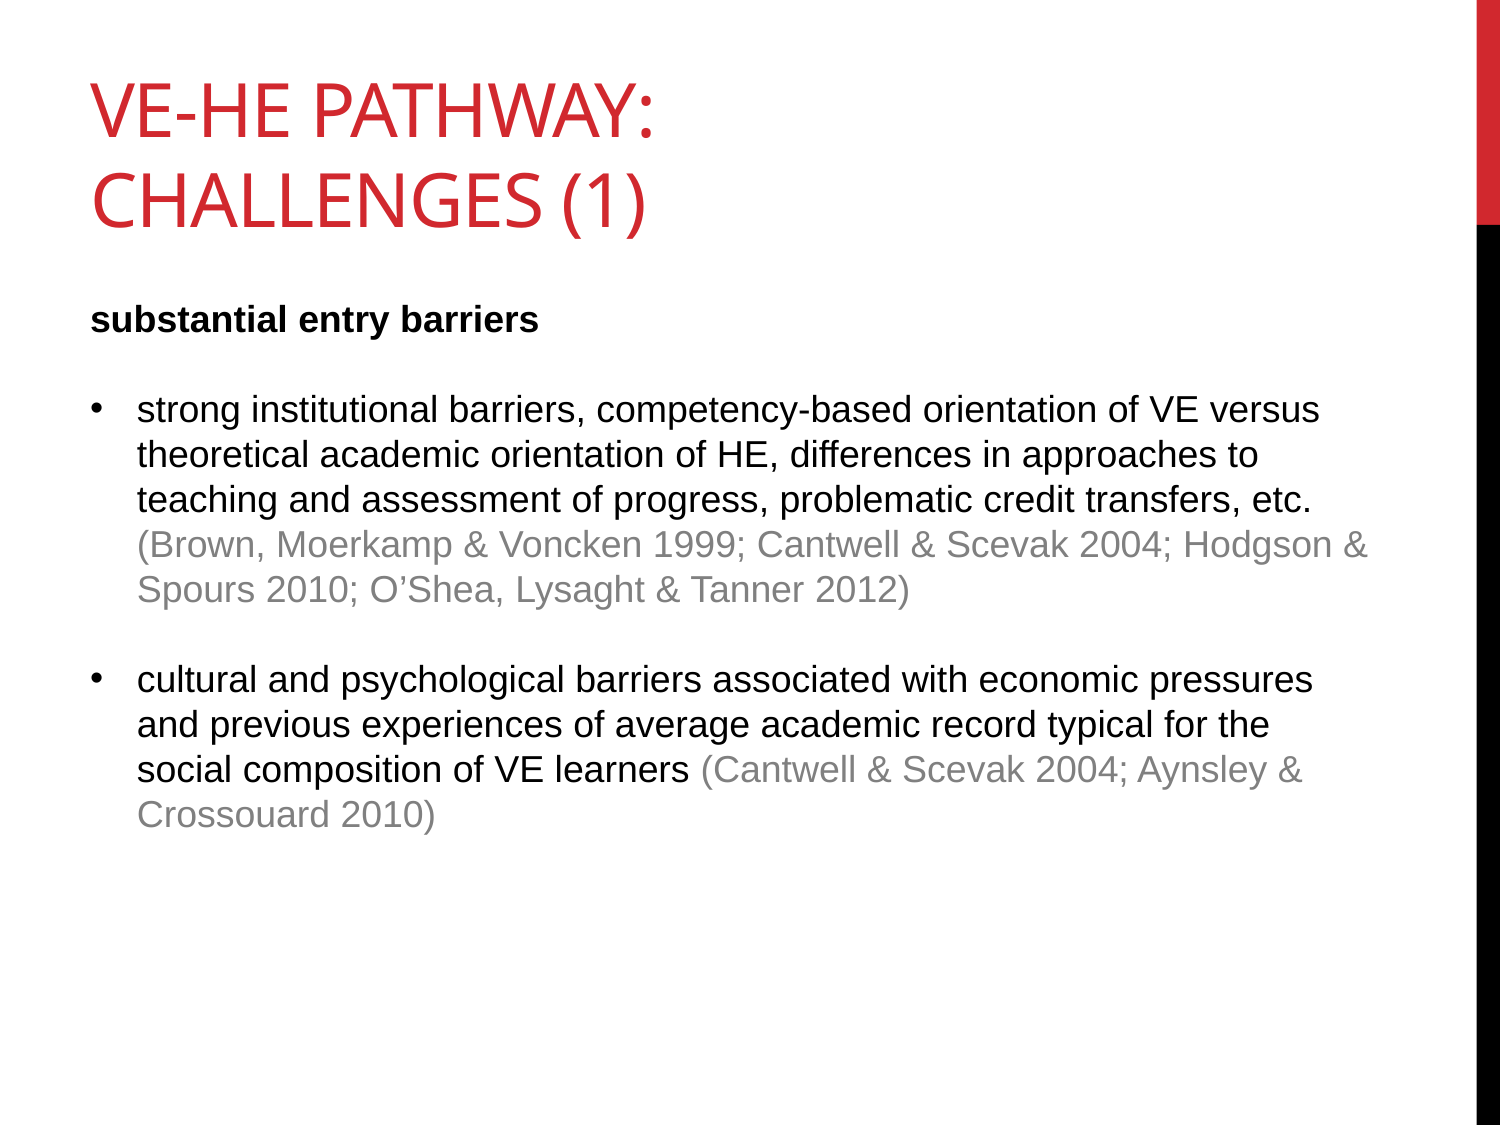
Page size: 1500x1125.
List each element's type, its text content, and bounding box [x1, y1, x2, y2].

list substantial entry barriers strong institutional barriers, competency-based orientation of VE versus theoretical academic orientation of HE, differences in approaches to teaching and assessment of progress, problematic credit transfers, etc. (Brown, Moerkamp & Voncken 1999; Cantwell & Scevak 2004; Hodgson & Spours 2010; O’Shea, Lysaght & Tanner 2012) cultural and psychological barriers associated with economic pressures and previous experiences of average academic record typical for the social composition of VE learners (Cantwell & Scevak 2004; Aynsley & Crossouard 2010) [75, 287, 1388, 1059]
title VE-HE PATHWAY: CHALLENGES (1) [75, 25, 1270, 250]
